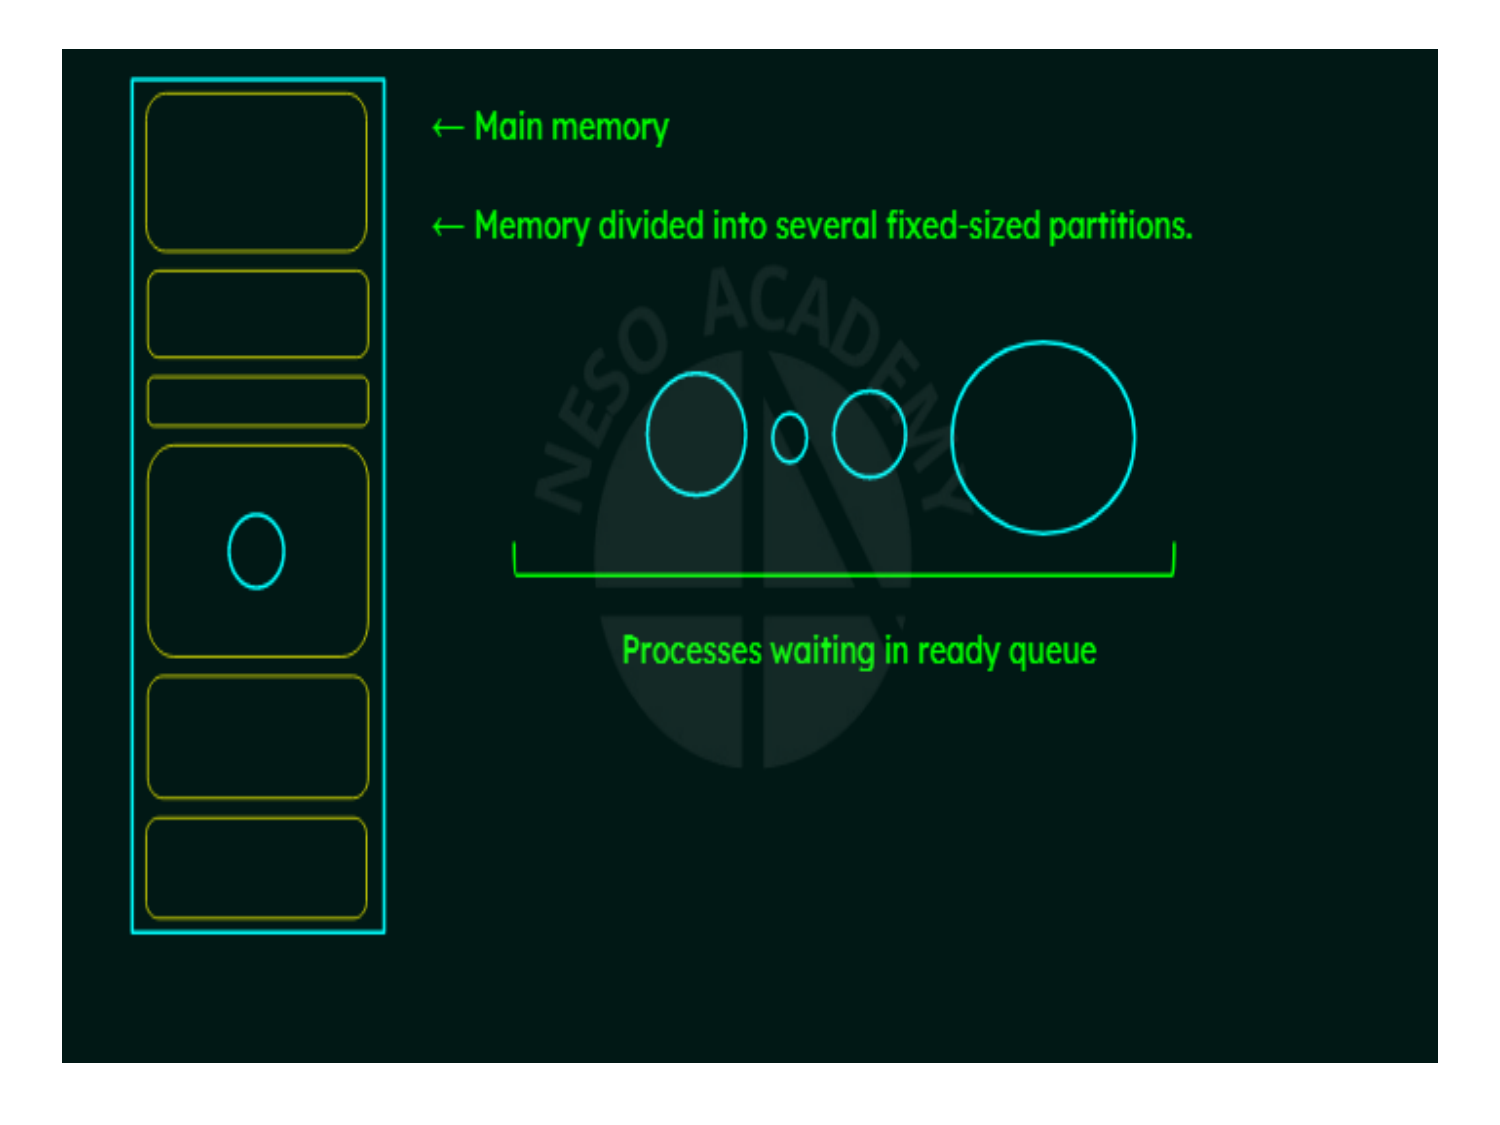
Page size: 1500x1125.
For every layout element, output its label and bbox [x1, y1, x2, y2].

list [62, 49, 1438, 1063]
